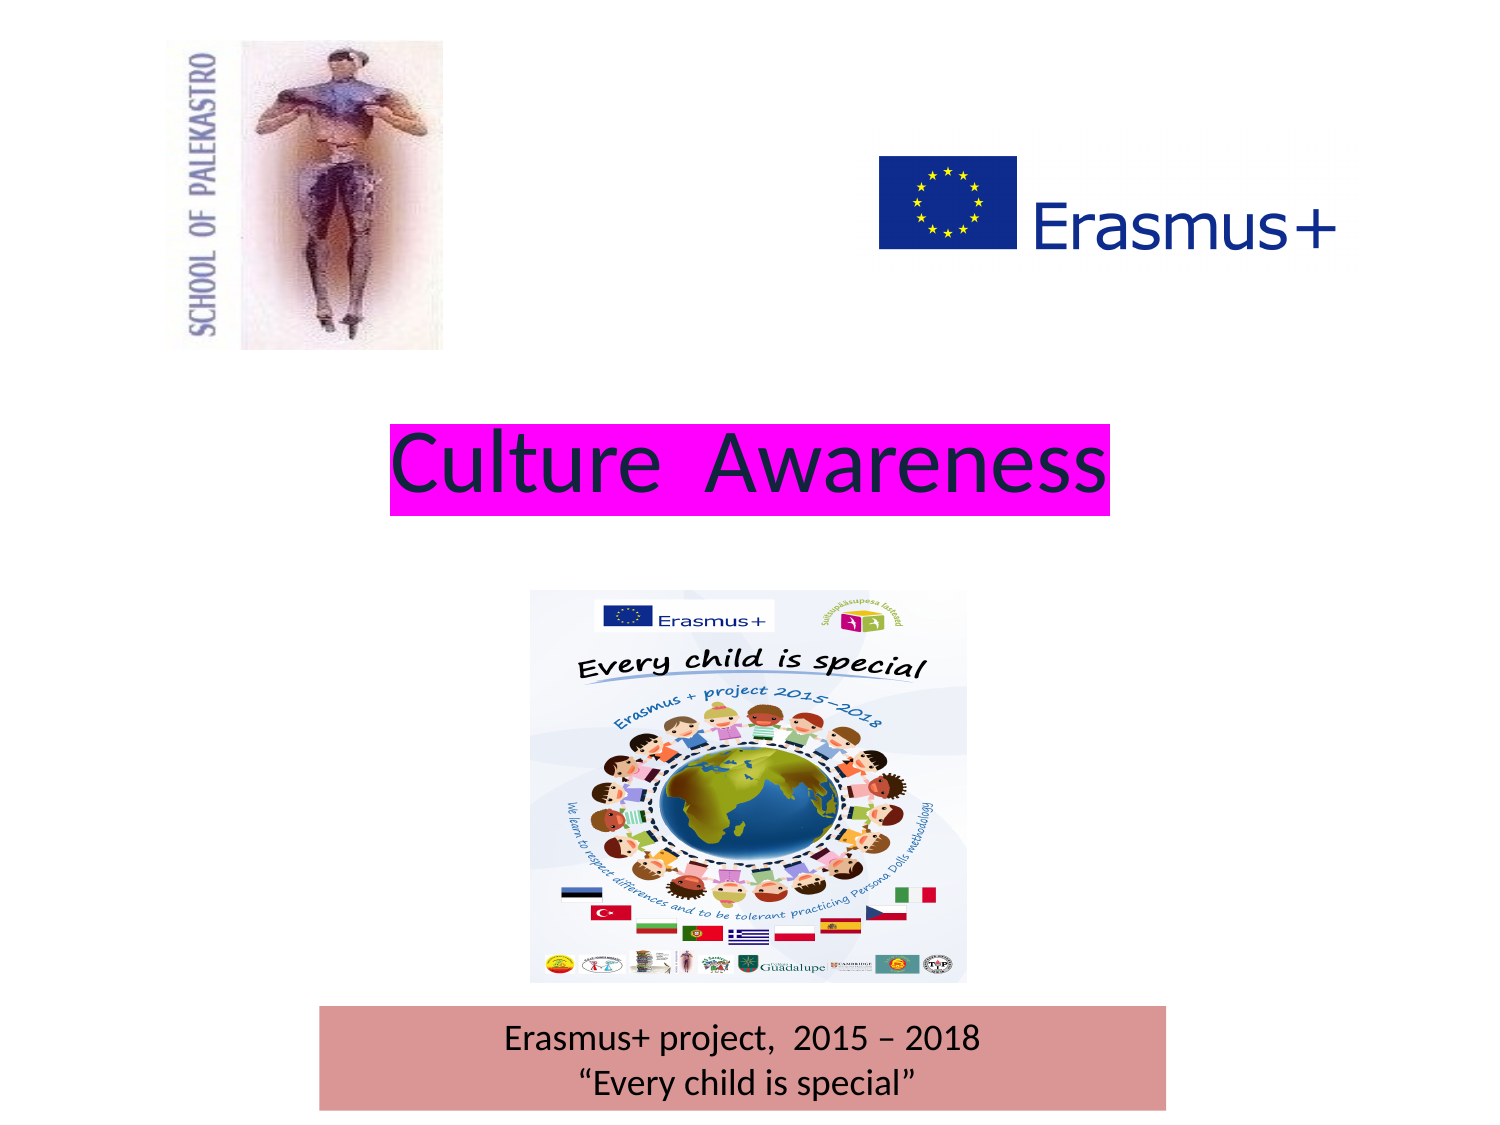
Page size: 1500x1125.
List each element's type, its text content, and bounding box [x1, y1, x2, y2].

picture [166, 40, 443, 350]
title Culture Awareness [112, 349, 1388, 563]
picture [530, 590, 967, 983]
picture [852, 129, 1362, 276]
text_box Erasmus+ project, 2015 – 2018 “Every child is special” [319, 1006, 1167, 1111]
